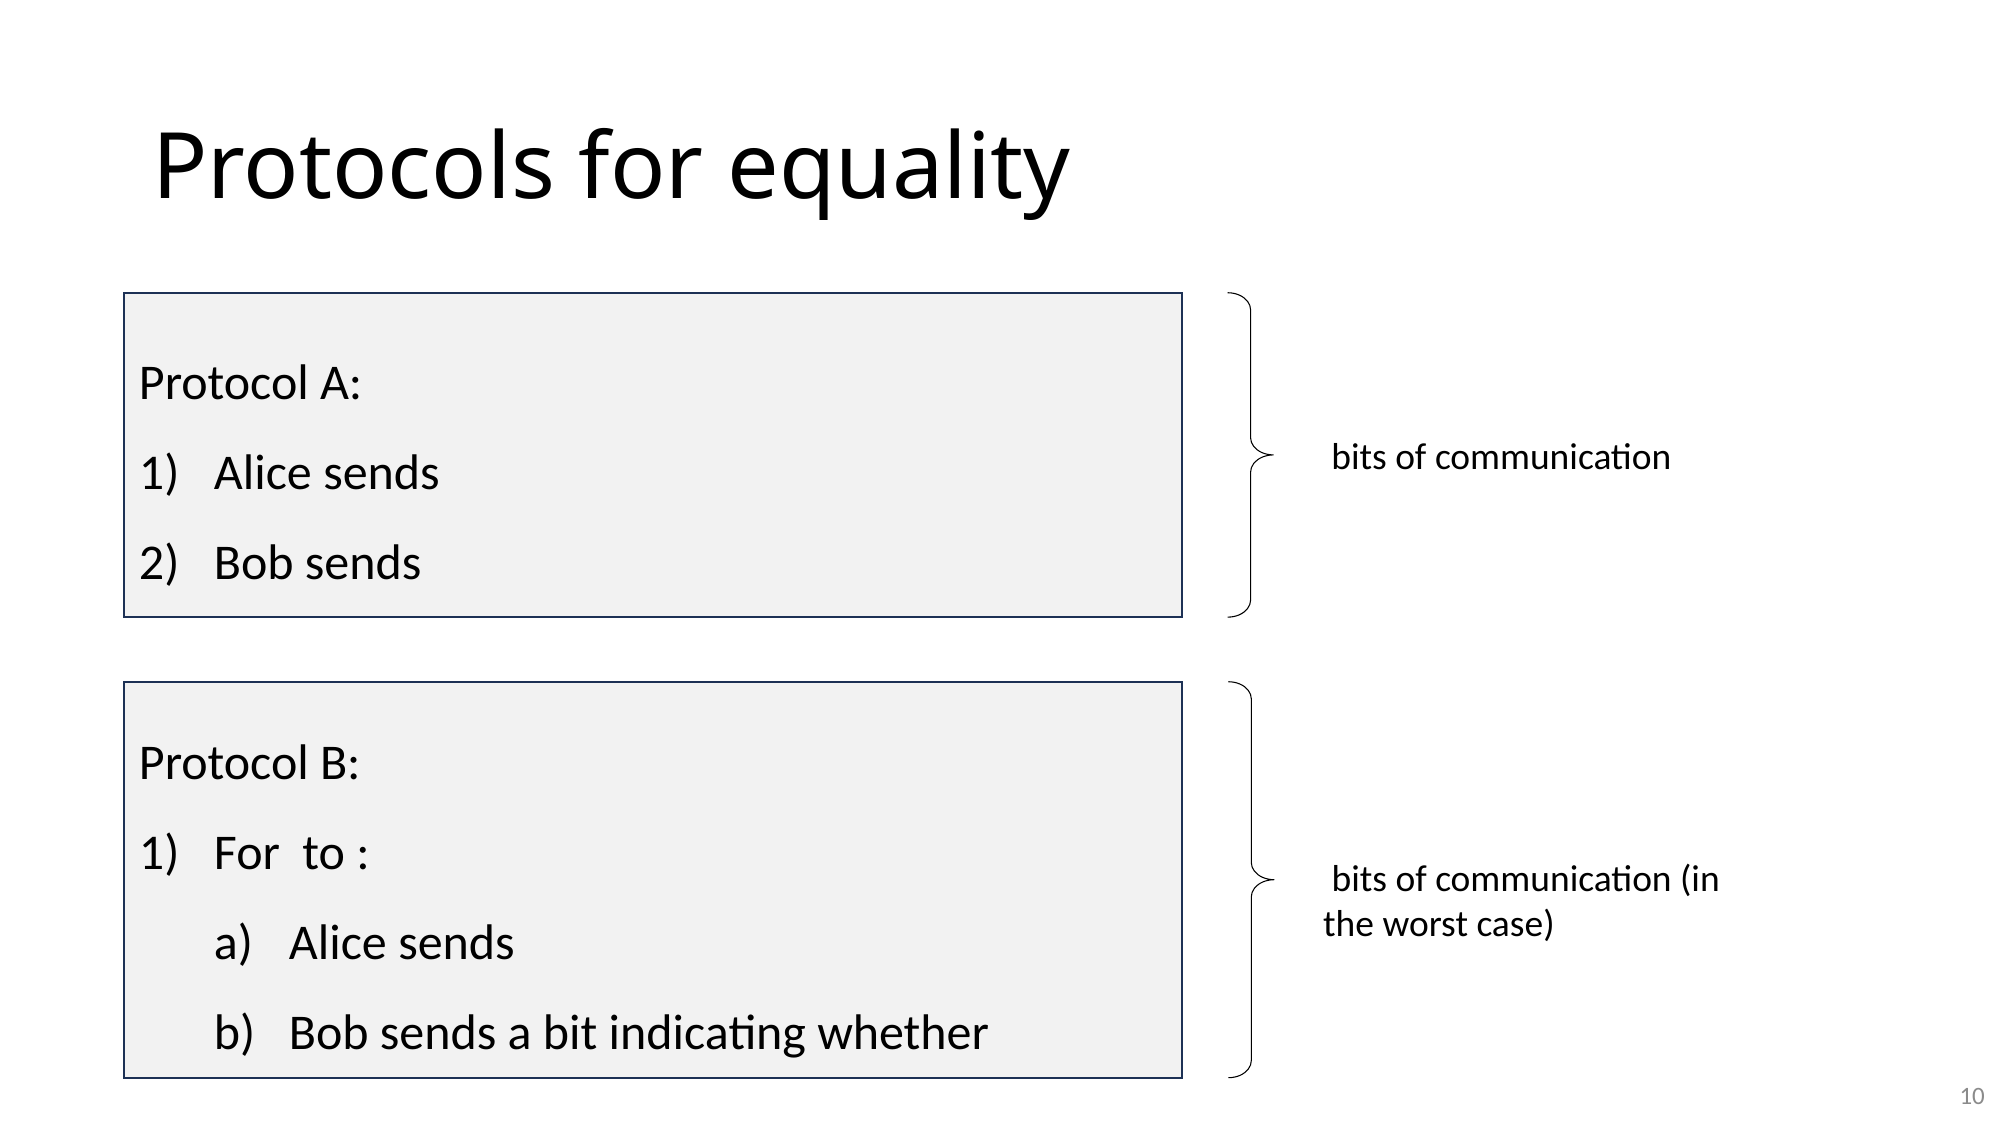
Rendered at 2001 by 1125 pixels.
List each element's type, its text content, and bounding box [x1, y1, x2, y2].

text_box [1228, 681, 1762, 1078]
title Protocols for equality [137, 59, 1863, 278]
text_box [1227, 292, 1792, 618]
slide_number 10 [1550, 1064, 2000, 1125]
